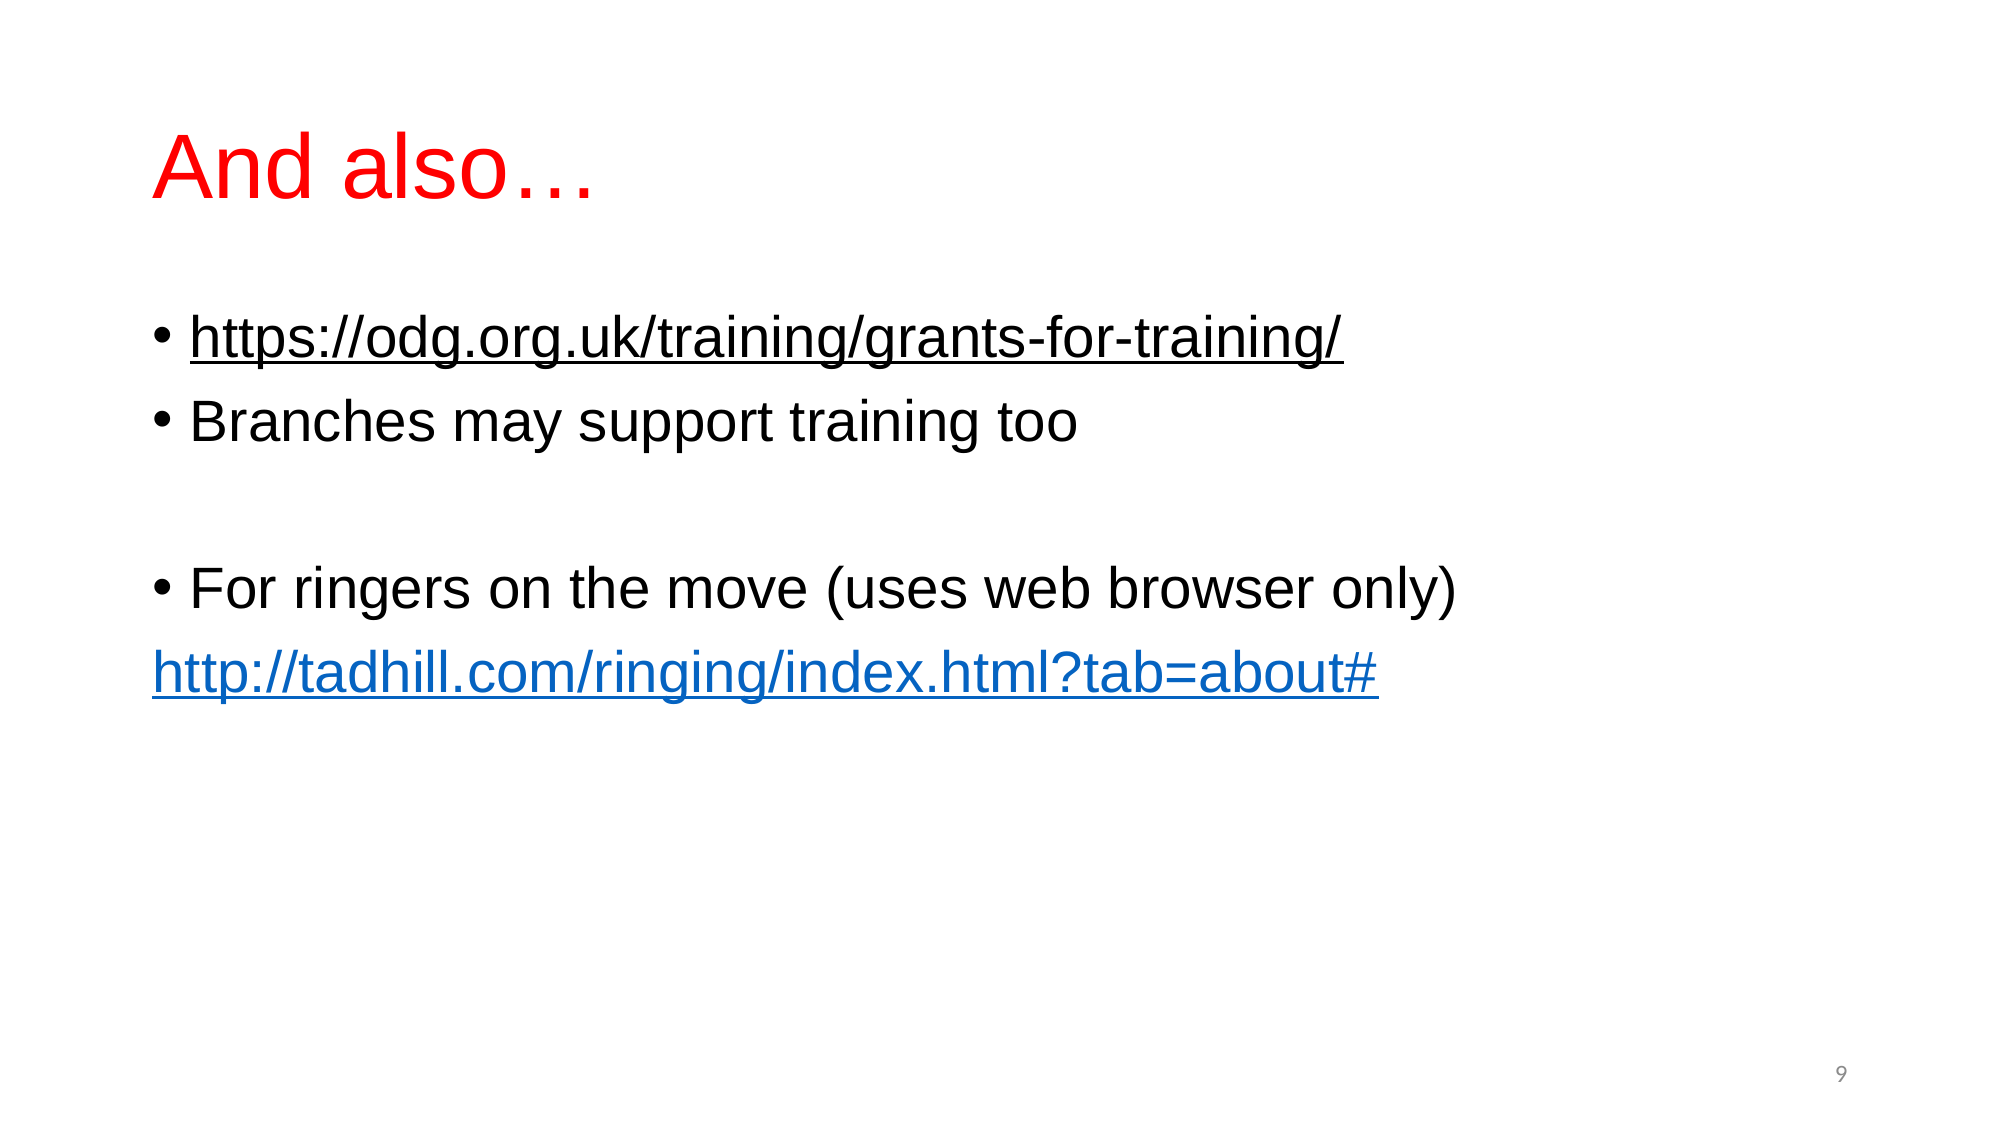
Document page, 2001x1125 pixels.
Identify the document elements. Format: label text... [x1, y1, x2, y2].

list https://odg.org.uk/training/grants-for-training/ Branches may support training too For ringers on the move (uses web browser only) http://tadhill.com/ringing/index.html?tab=about# [137, 299, 1863, 1014]
slide_number 9 [1412, 1042, 1863, 1103]
title And also… [137, 59, 1863, 278]
